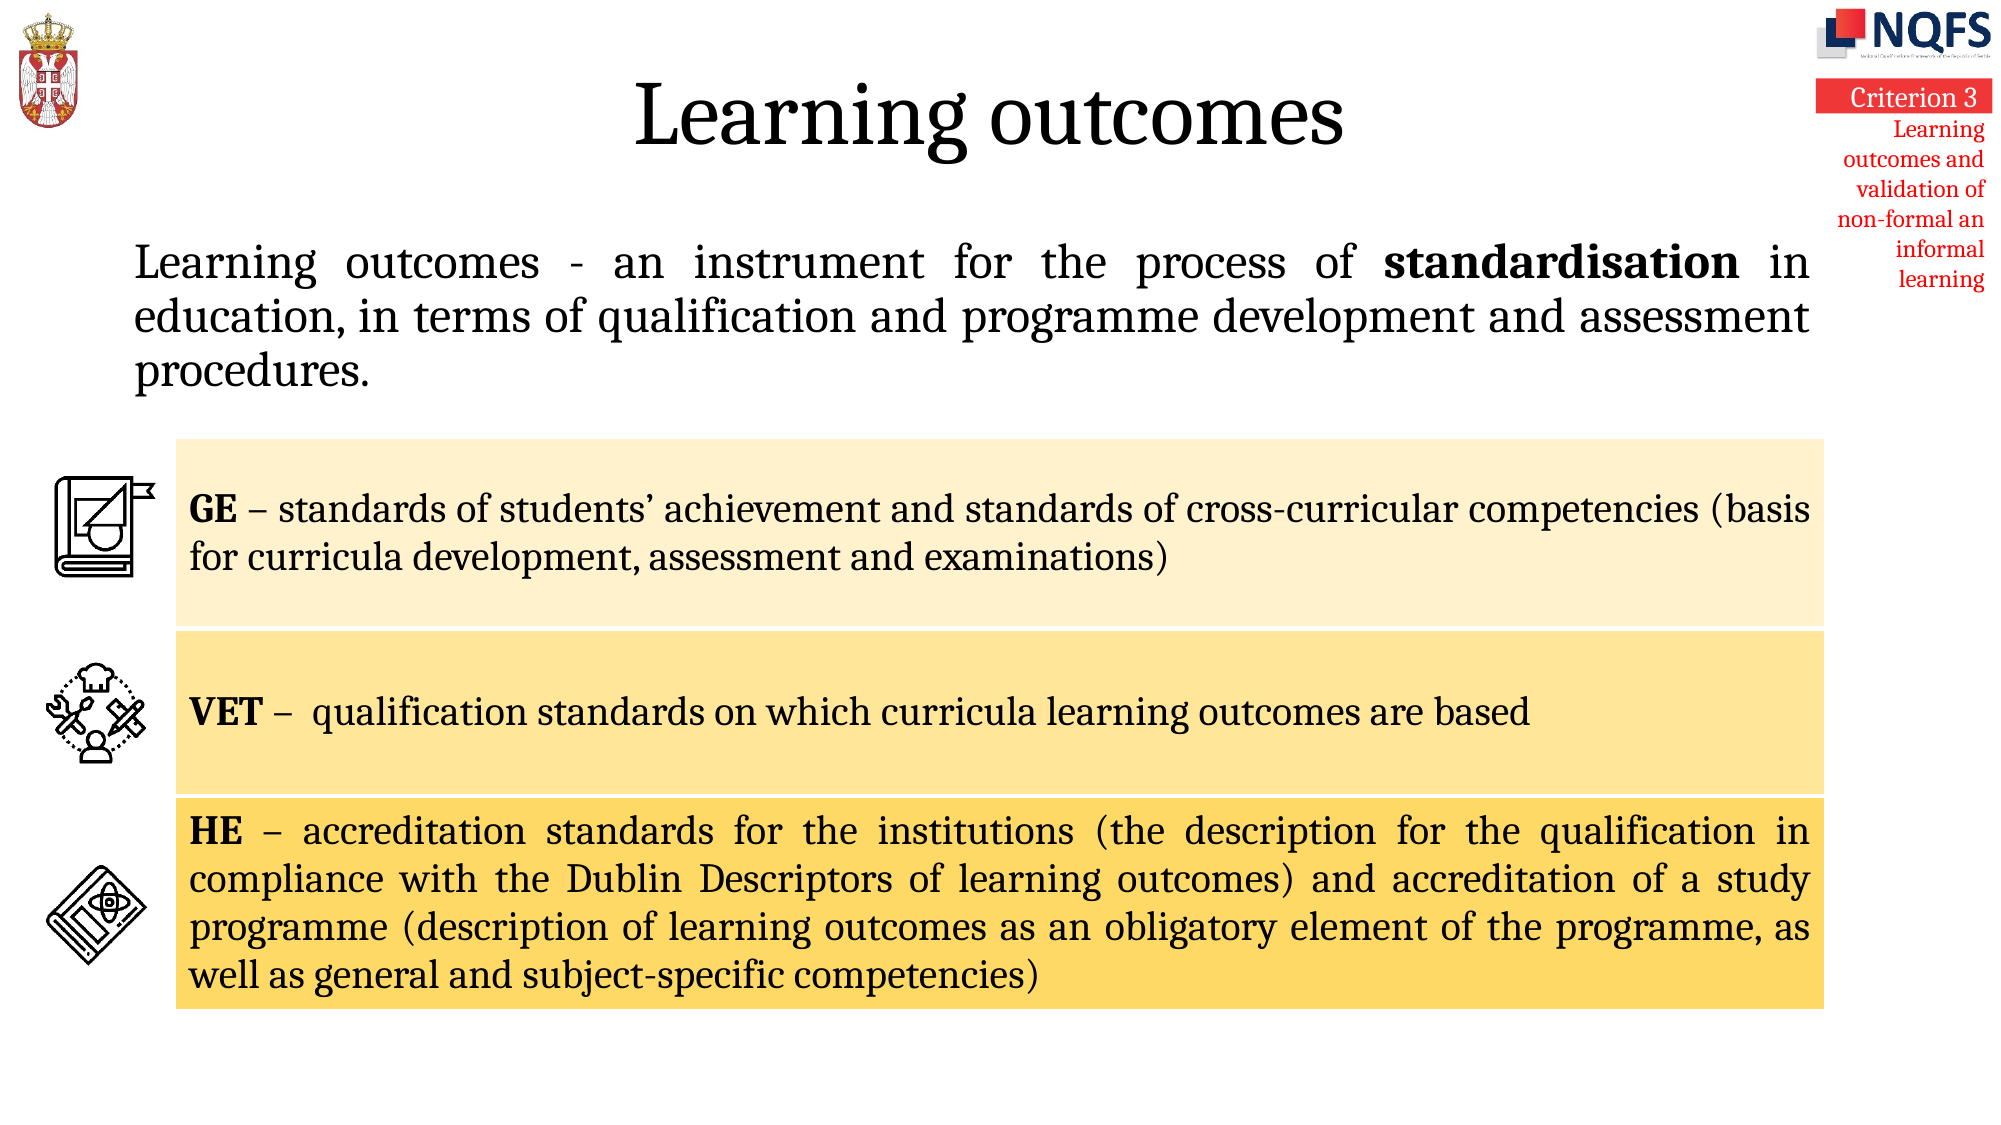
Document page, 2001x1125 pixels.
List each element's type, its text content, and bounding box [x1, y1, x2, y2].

table_cell VET – qualification standards on which curricula learning outcomes are based [176, 631, 1824, 794]
title Learning outcomes [137, 59, 1863, 170]
picture [44, 661, 147, 764]
picture [1815, 7, 1993, 60]
list Learning outcomes - an instrument for the process of standardisation in education, in terms of qualification and programme development and assessment procedures. [119, 228, 1826, 1058]
table_header GE – standards of students’ achievement and standards of cross-curricular competencies (basis for curricula development, assessment and examinations) [176, 439, 1824, 626]
picture [52, 476, 156, 578]
picture [7, 11, 89, 133]
table_cell HE – accreditation standards for the institutions (the description for the qualification in compliance with the Dublin Descriptors of learning outcomes) and accreditation of a study programme (description of learning outcomes as an obligatory element of the programme, as well as general and subject-specific competencies) [176, 798, 1824, 1009]
picture [45, 865, 148, 967]
